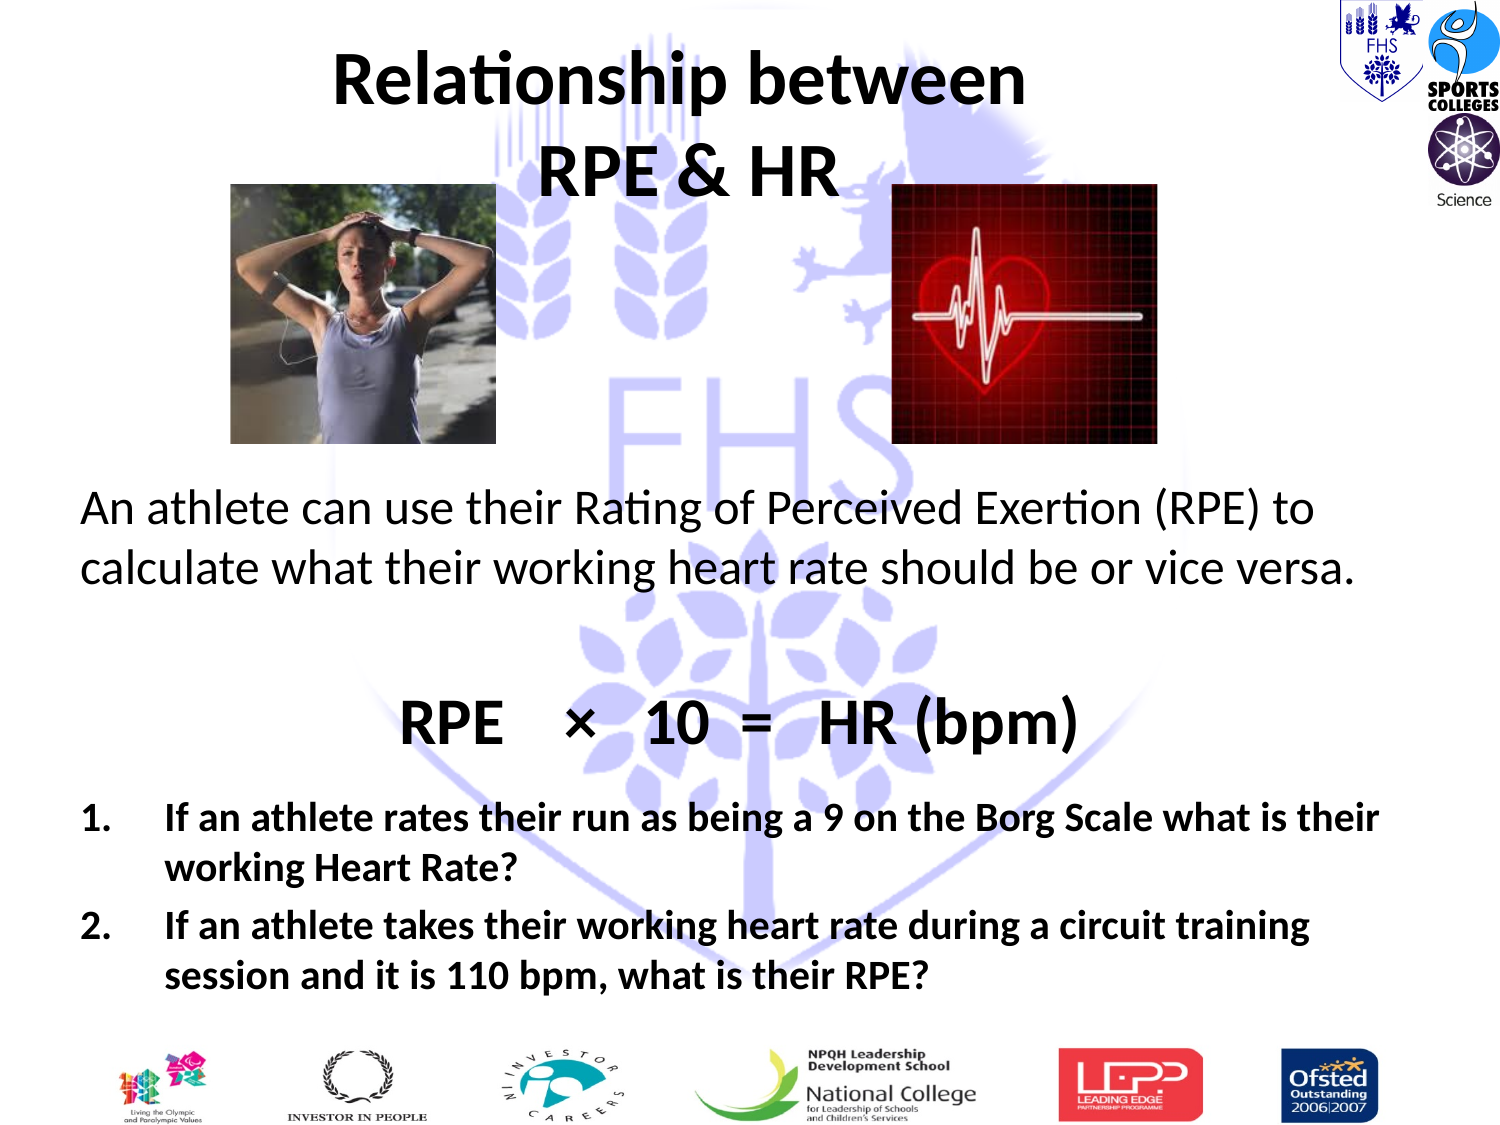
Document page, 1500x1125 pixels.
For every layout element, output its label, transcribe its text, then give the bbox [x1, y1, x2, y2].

picture [0, 1012, 1500, 1125]
picture [1340, 0, 1500, 111]
list An athlete can use their Rating of Perceived Exertion (RPE) to calculate what their working heart rate should be or vice versa. RPE × 10 = HR (bpm) If an athlete rates their run as being a 9 on the Borg Scale what is their working Heart Rate? If an athlete takes their working heart rate during a circuit training session and it is 110 bpm, what is their RPE? [64, 466, 1415, 1106]
picture [891, 184, 1158, 445]
picture [229, 184, 497, 445]
title Relationship between RPE & HR [14, 19, 1365, 220]
picture [1428, 113, 1500, 206]
